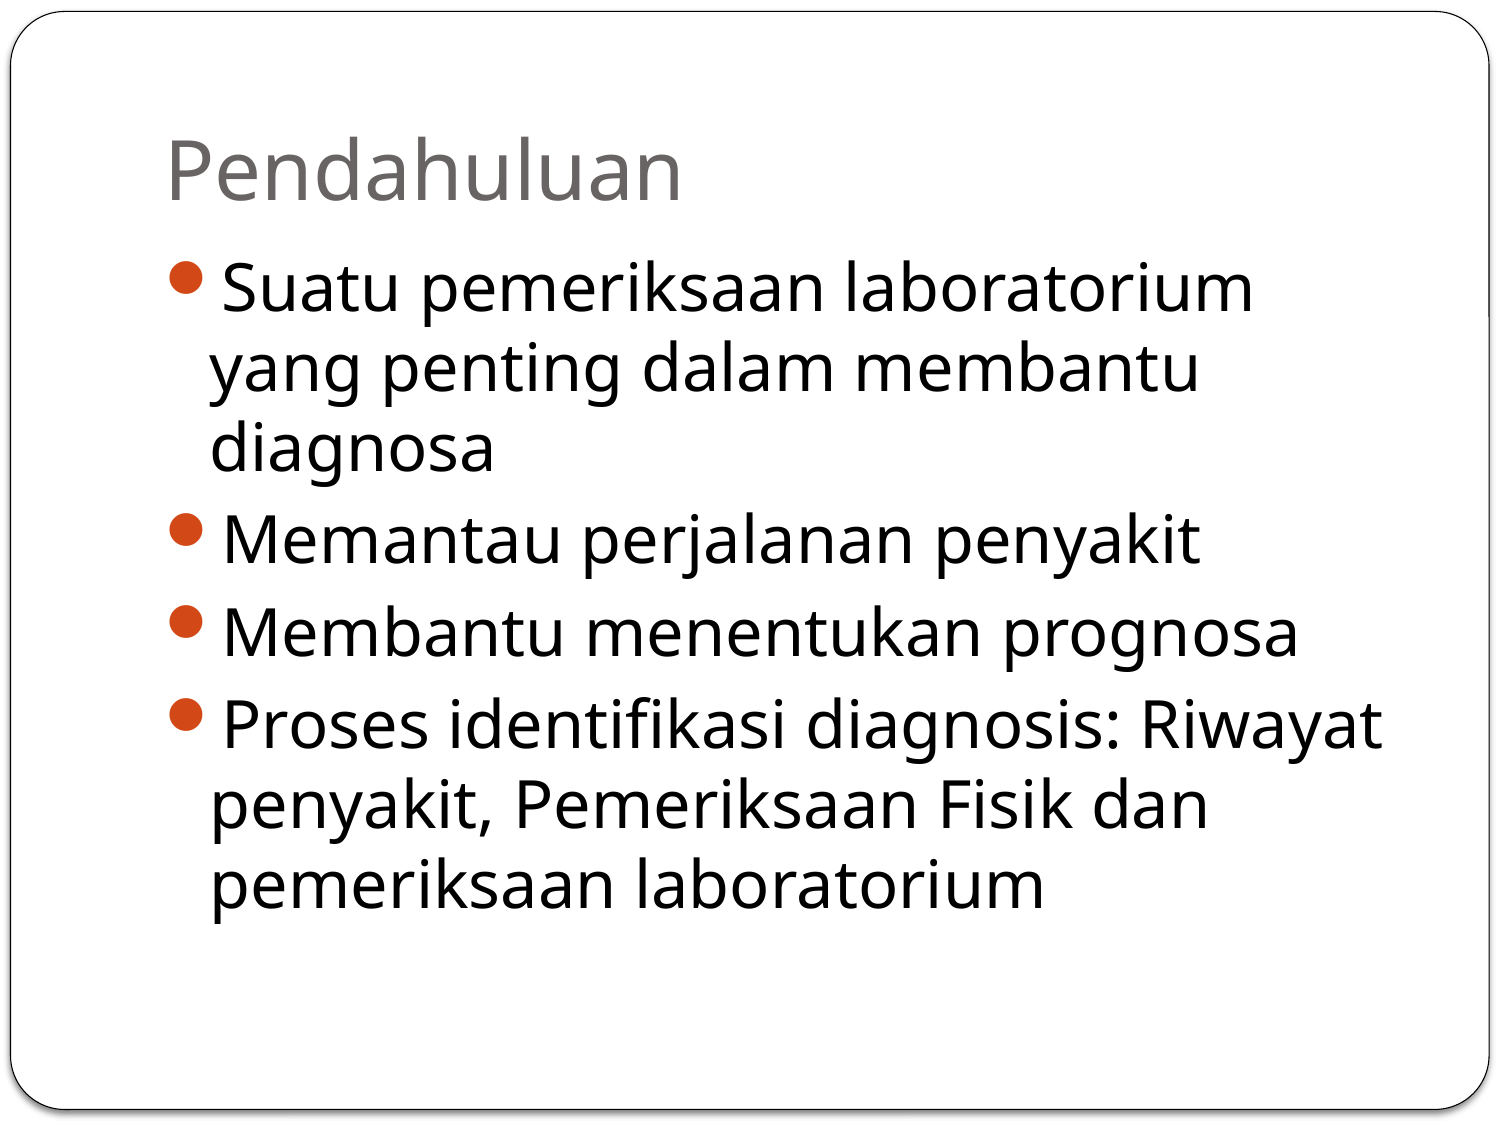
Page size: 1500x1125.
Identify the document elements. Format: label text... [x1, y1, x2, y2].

title Pendahuluan [150, 45, 1425, 233]
list Suatu pemeriksaan laboratorium yang penting dalam membantu diagnosa Memantau perjalanan penyakit Membantu menentukan prognosa Proses identifikasi diagnosis: Riwayat penyakit, Pemeriksaan Fisik dan pemeriksaan laboratorium [150, 237, 1425, 988]
